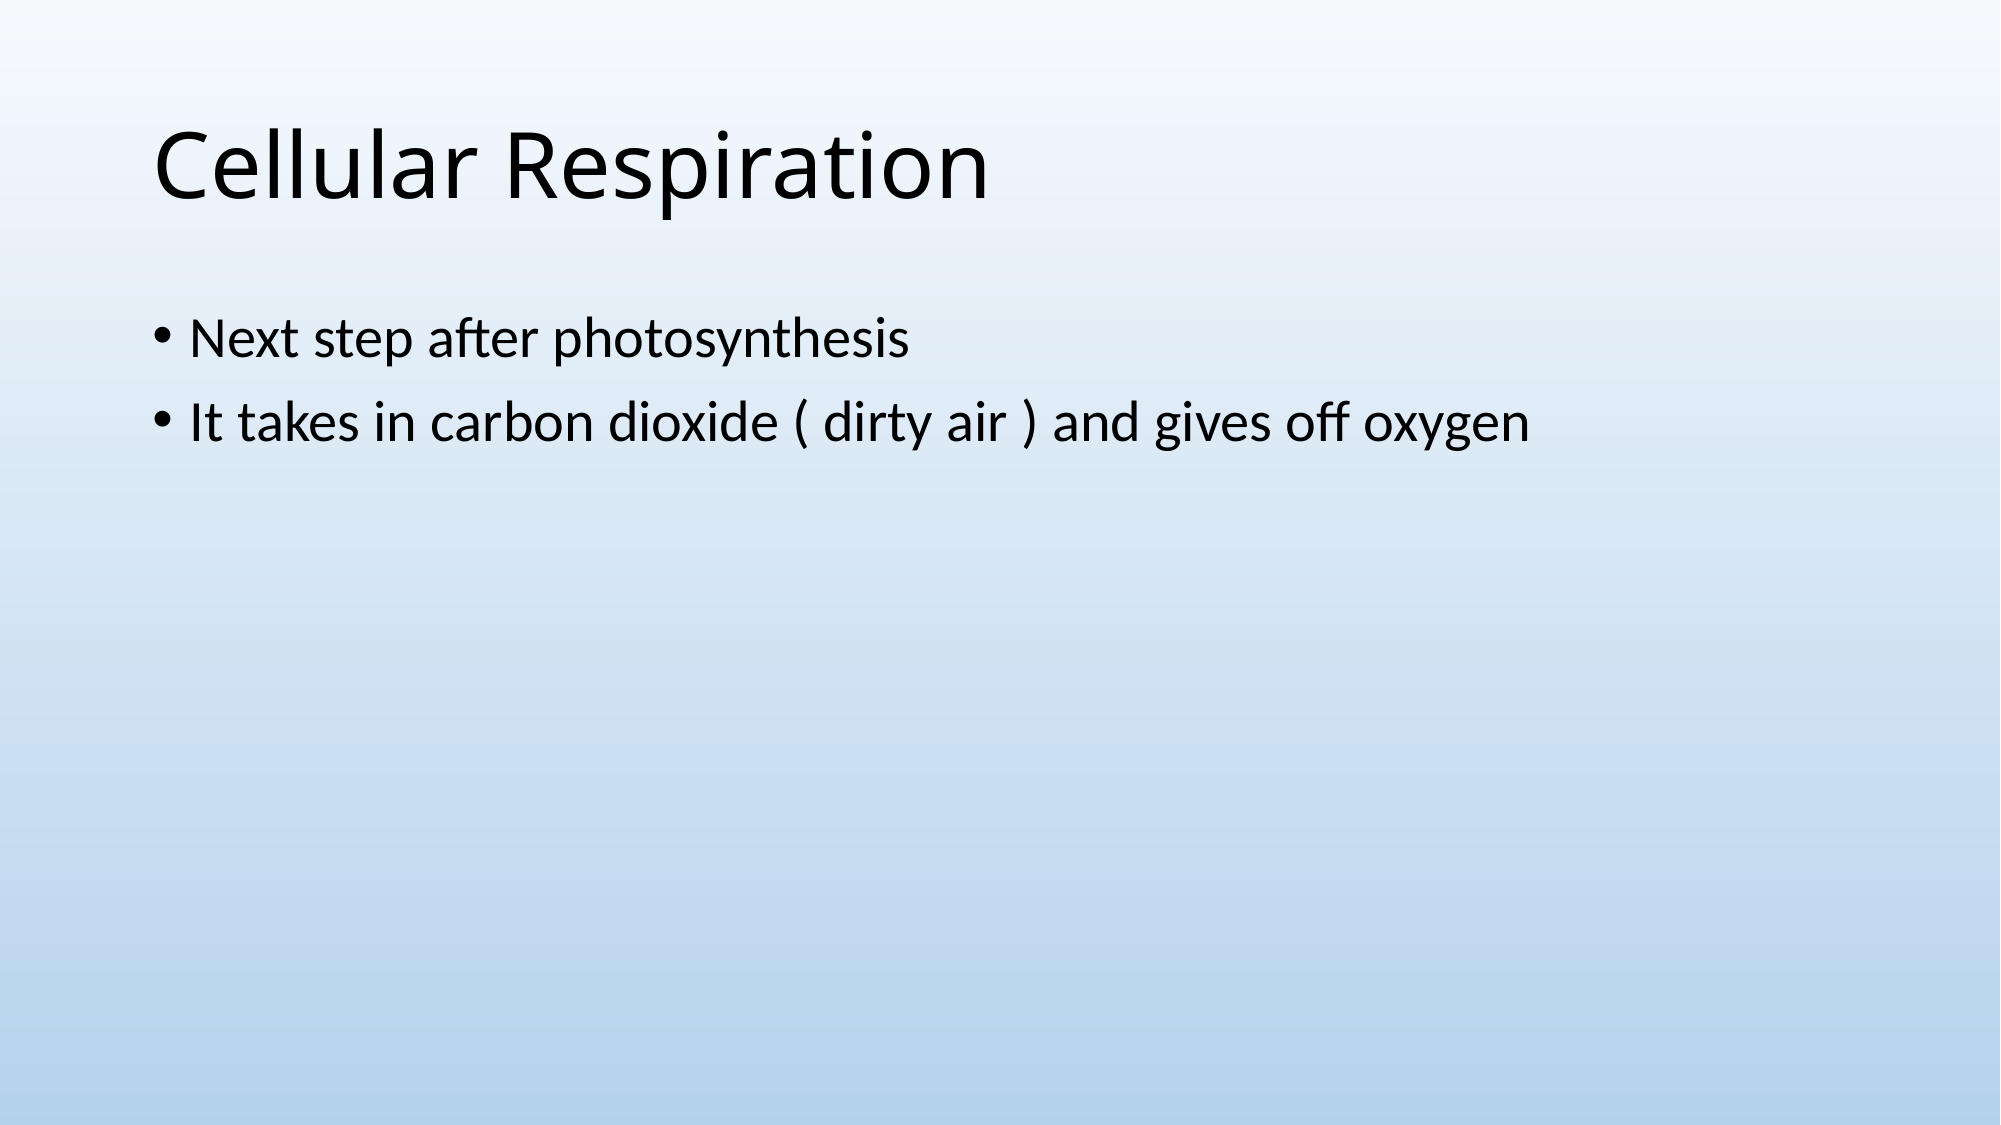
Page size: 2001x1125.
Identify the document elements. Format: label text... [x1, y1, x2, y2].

list Next step after photosynthesis It takes in carbon dioxide ( dirty air ) and gives off oxygen [137, 299, 1863, 1014]
title Cellular Respiration [137, 59, 1863, 278]
